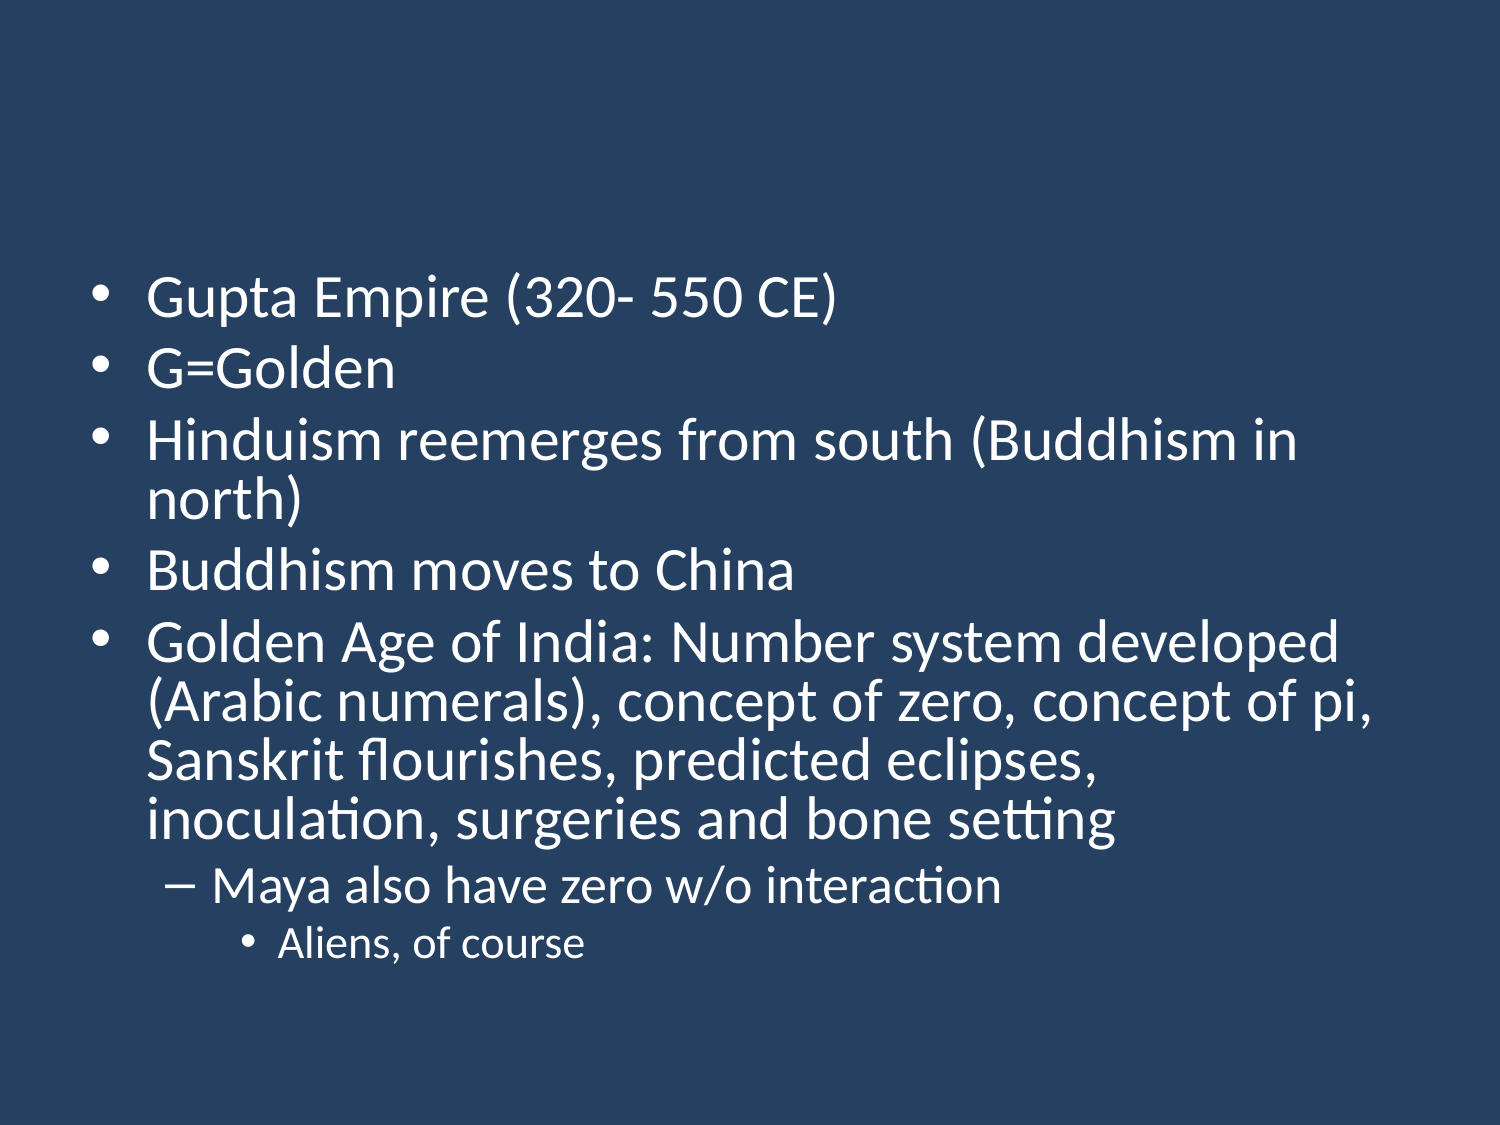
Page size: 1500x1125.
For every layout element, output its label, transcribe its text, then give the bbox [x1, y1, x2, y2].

list Gupta Empire (320- 550 CE) G=Golden Hinduism reemerges from south (Buddhism in north) Buddhism moves to China Golden Age of India: Number system developed (Arabic numerals), concept of zero, concept of pi, Sanskrit flourishes, predicted eclipses, inoculation, surgeries and bone setting Maya also have zero w/o interaction Aliens, of course [75, 262, 1425, 1005]
